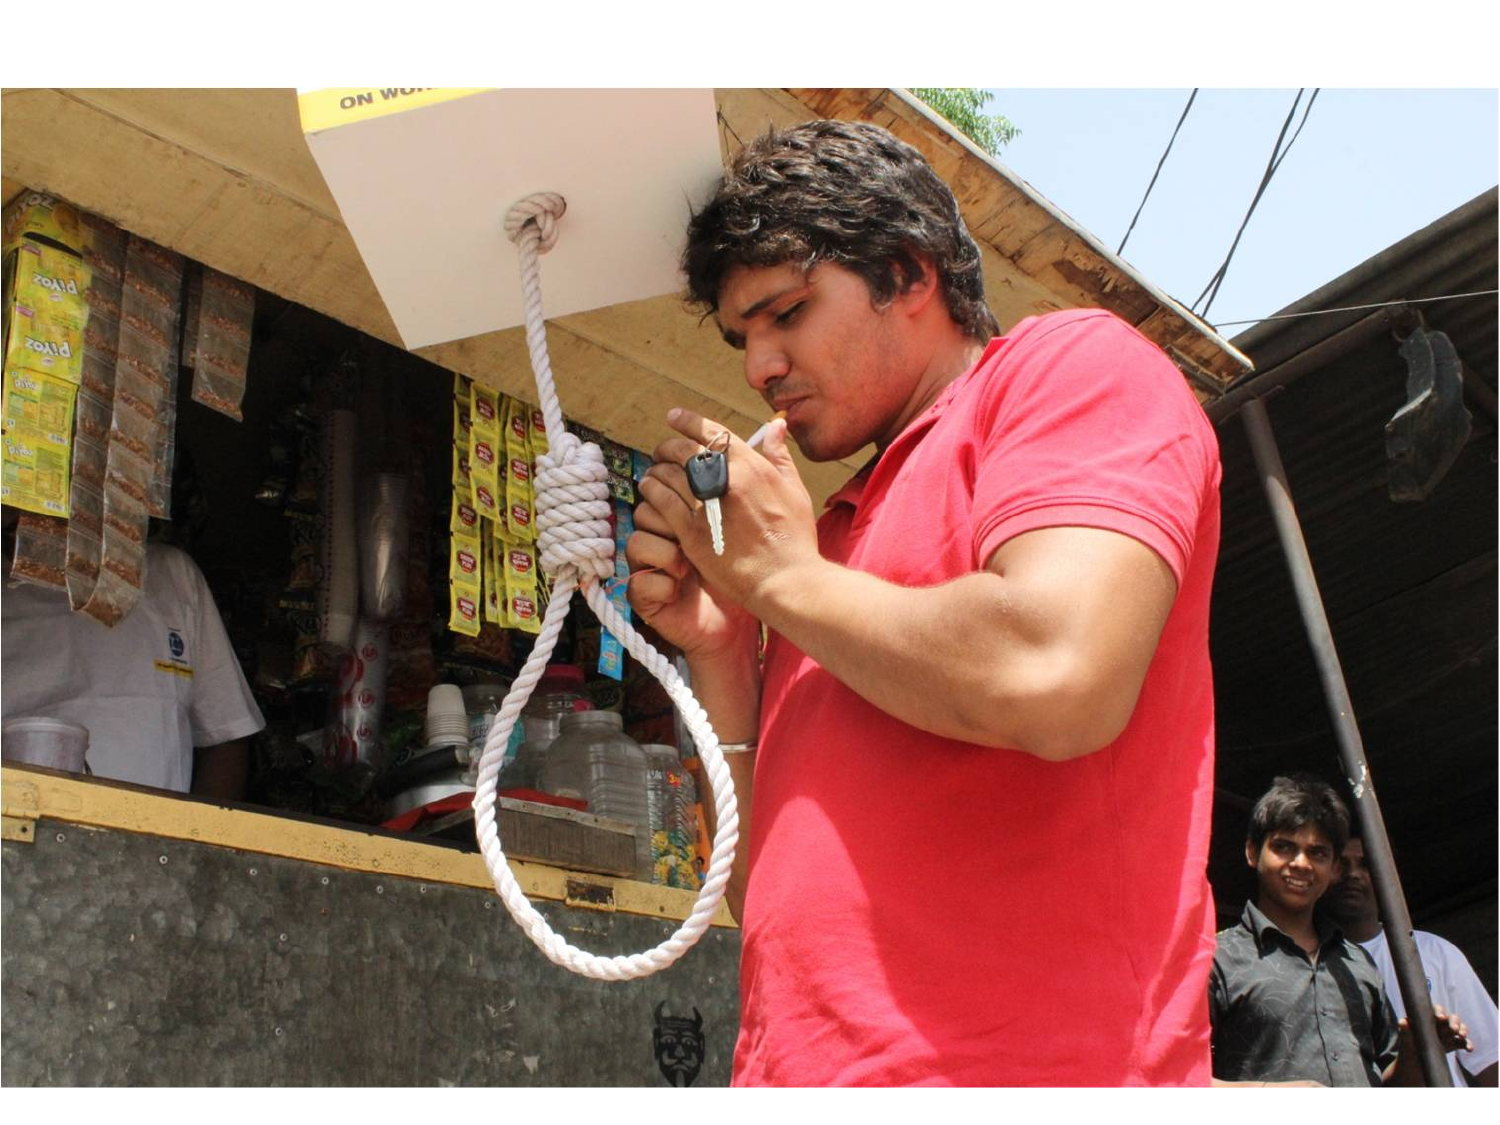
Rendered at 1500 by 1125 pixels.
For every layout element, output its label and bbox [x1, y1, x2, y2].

list [0, 87, 1499, 1088]
